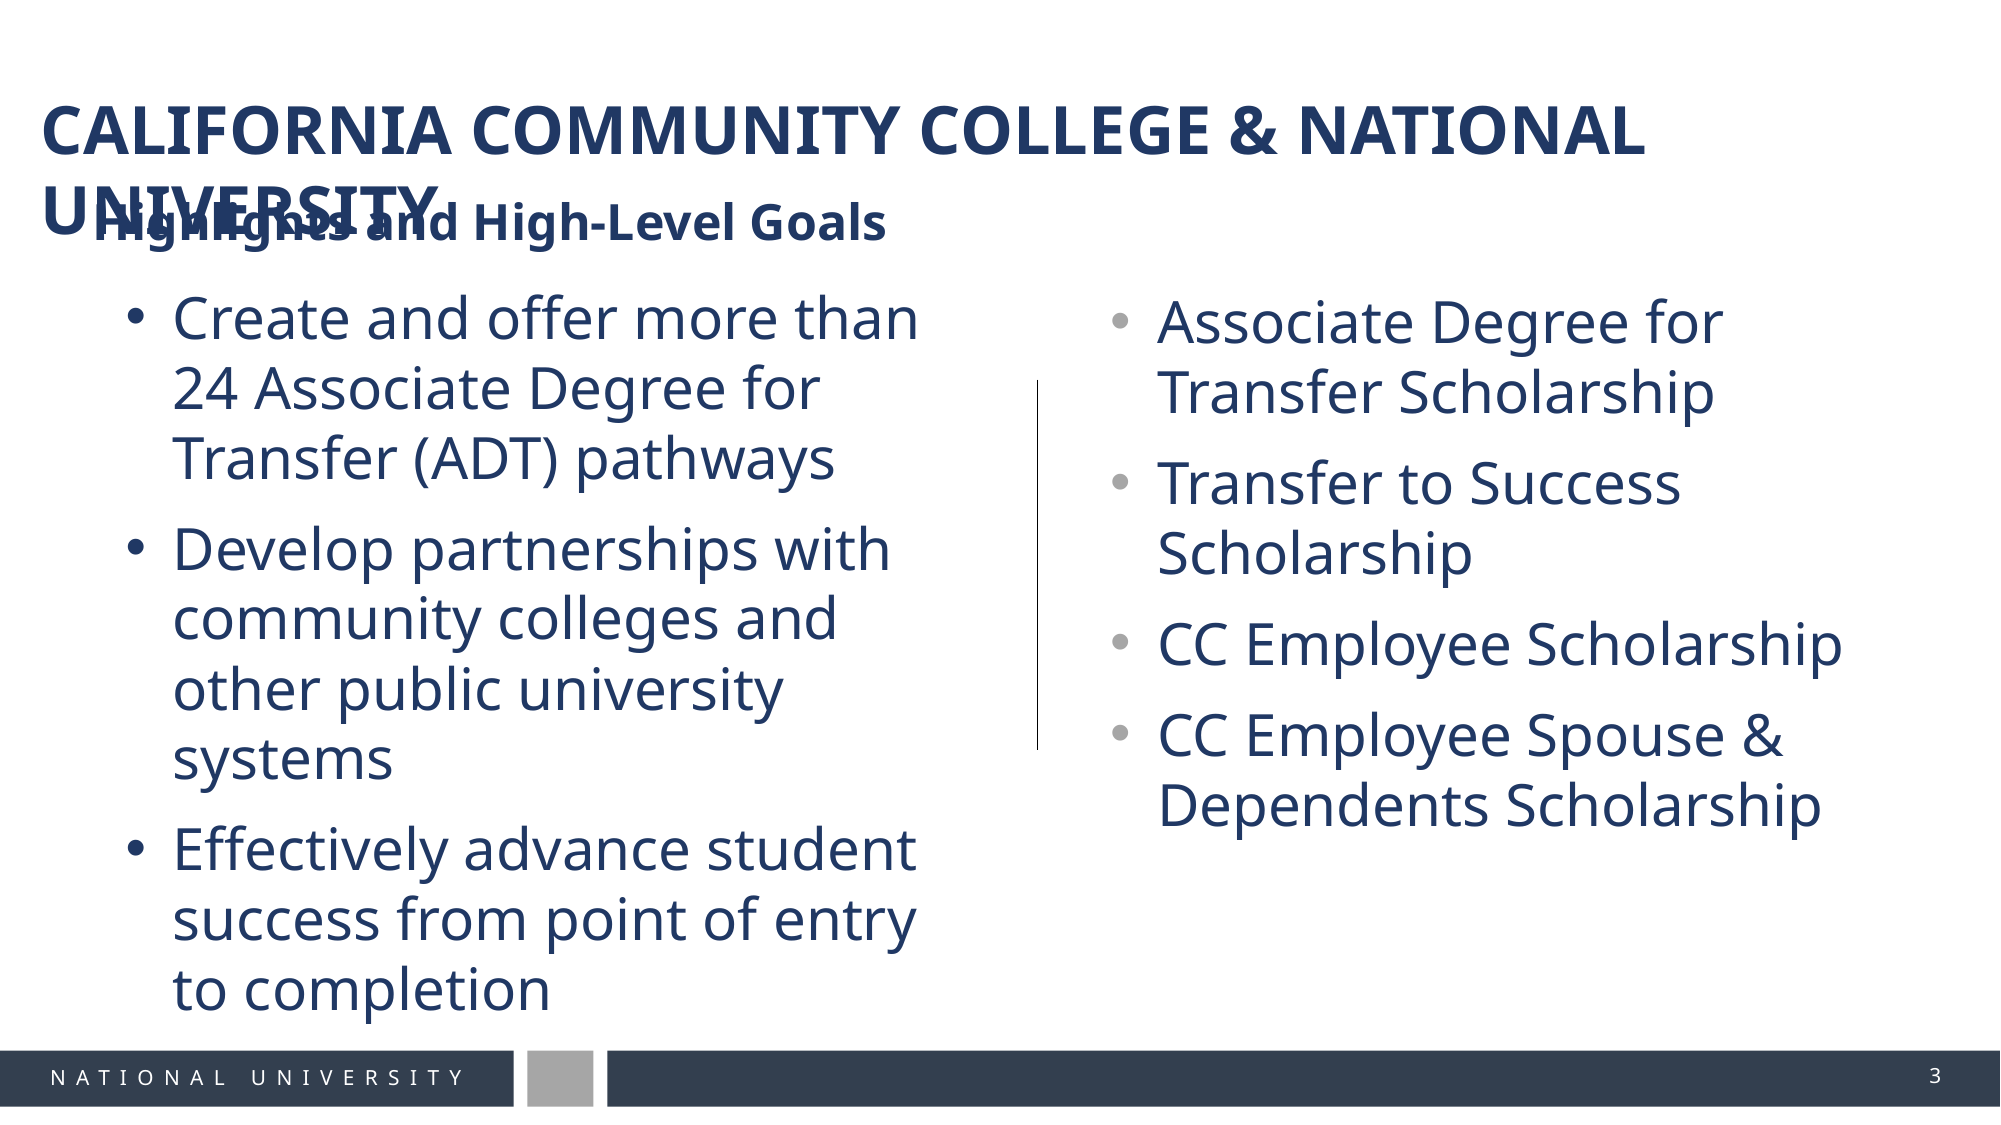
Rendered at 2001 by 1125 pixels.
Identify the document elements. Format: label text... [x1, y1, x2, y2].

list Associate Degree for Transfer Scholarship Transfer to Success Scholarship CC Employee Scholarship CC Employee Spouse & Dependents Scholarship [1095, 277, 1924, 912]
list Create and offer more than 24 Associate Degree for Transfer (ADT) pathways Develop partnerships with community colleges and other public university systems Effectively advance student success from point of entry to completion [110, 273, 980, 908]
list CALIFORNIA COMMUNITY COLLEGE & NATIONAL UNIVERSITY [26, 80, 1924, 168]
text_box Highlights and High-Level Goals [78, 182, 1318, 258]
